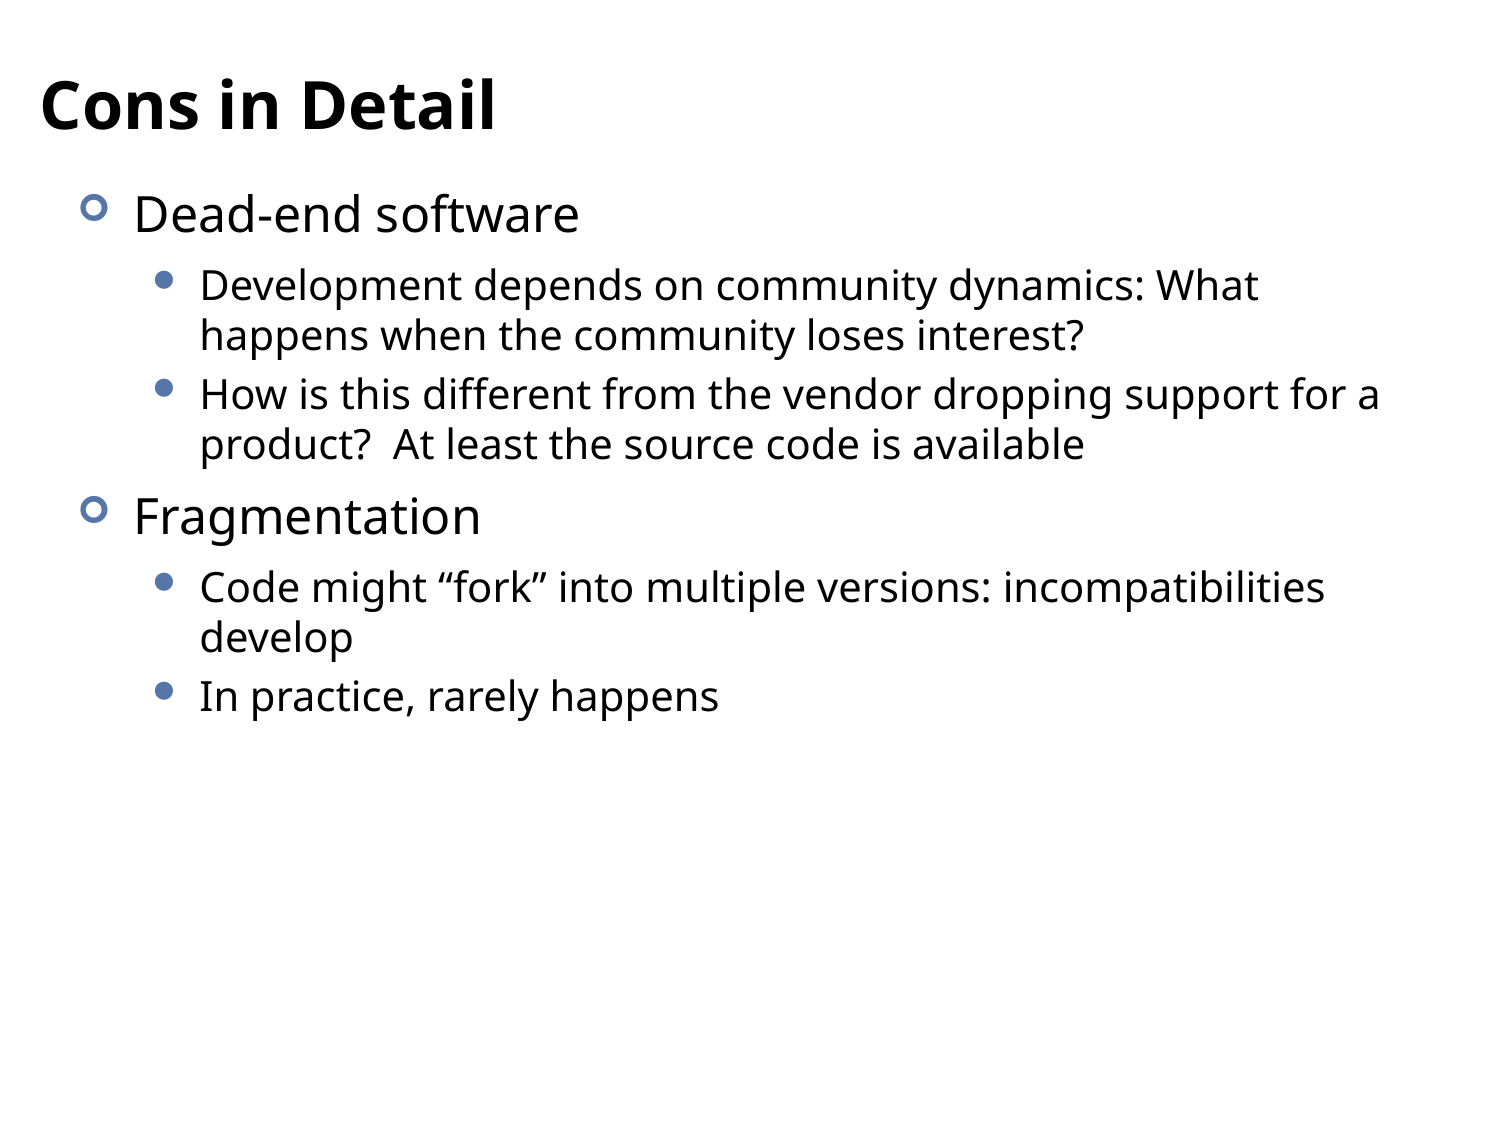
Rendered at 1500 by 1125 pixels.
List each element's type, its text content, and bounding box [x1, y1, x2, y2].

list Dead-end software Development depends on community dynamics: What happens when the community loses interest? How is this different from the vendor dropping support for a product? At least the source code is available Fragmentation Code might “fork” into multiple versions: incompatibilities develop In practice, rarely happens [62, 174, 1451, 1013]
title Cons in Detail [24, 18, 1451, 188]
